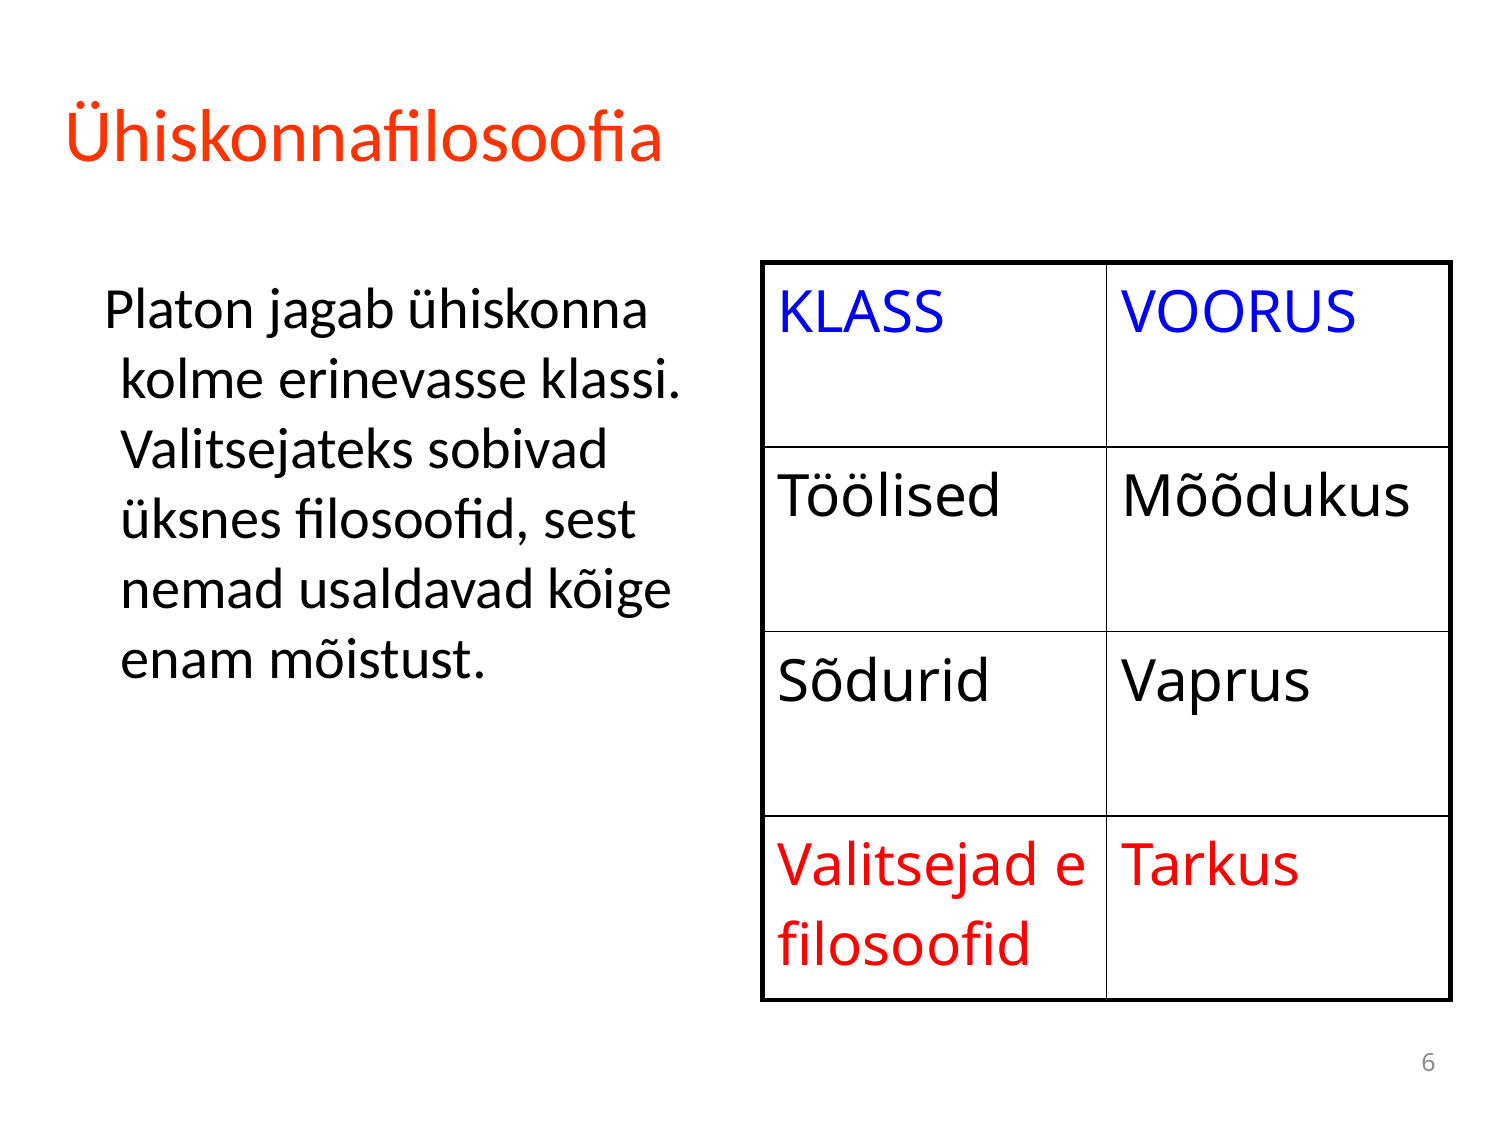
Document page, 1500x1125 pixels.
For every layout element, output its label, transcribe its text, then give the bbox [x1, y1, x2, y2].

slide_number 6 [1074, 1024, 1451, 1103]
table_header VOORUS [1107, 265, 1448, 446]
table_cell Valitsejad e filosoofid [765, 817, 1106, 998]
table_cell Töölised [765, 448, 1106, 631]
table_cell Tarkus [1107, 817, 1448, 998]
title Ühiskonnafilosoofia [49, 37, 1451, 225]
table_cell Sõdurid [765, 632, 1106, 815]
table_header KLASS [765, 265, 1106, 446]
table_cell Mõõdukus [1107, 448, 1448, 631]
list Platon jagab ühiskonna kolme erinevasse klassi. Valitsejateks sobivad üksnes filosoofid, sest nemad usaldavad kõige enam mõistust. [49, 262, 738, 1001]
table_cell Vaprus [1107, 632, 1448, 815]
